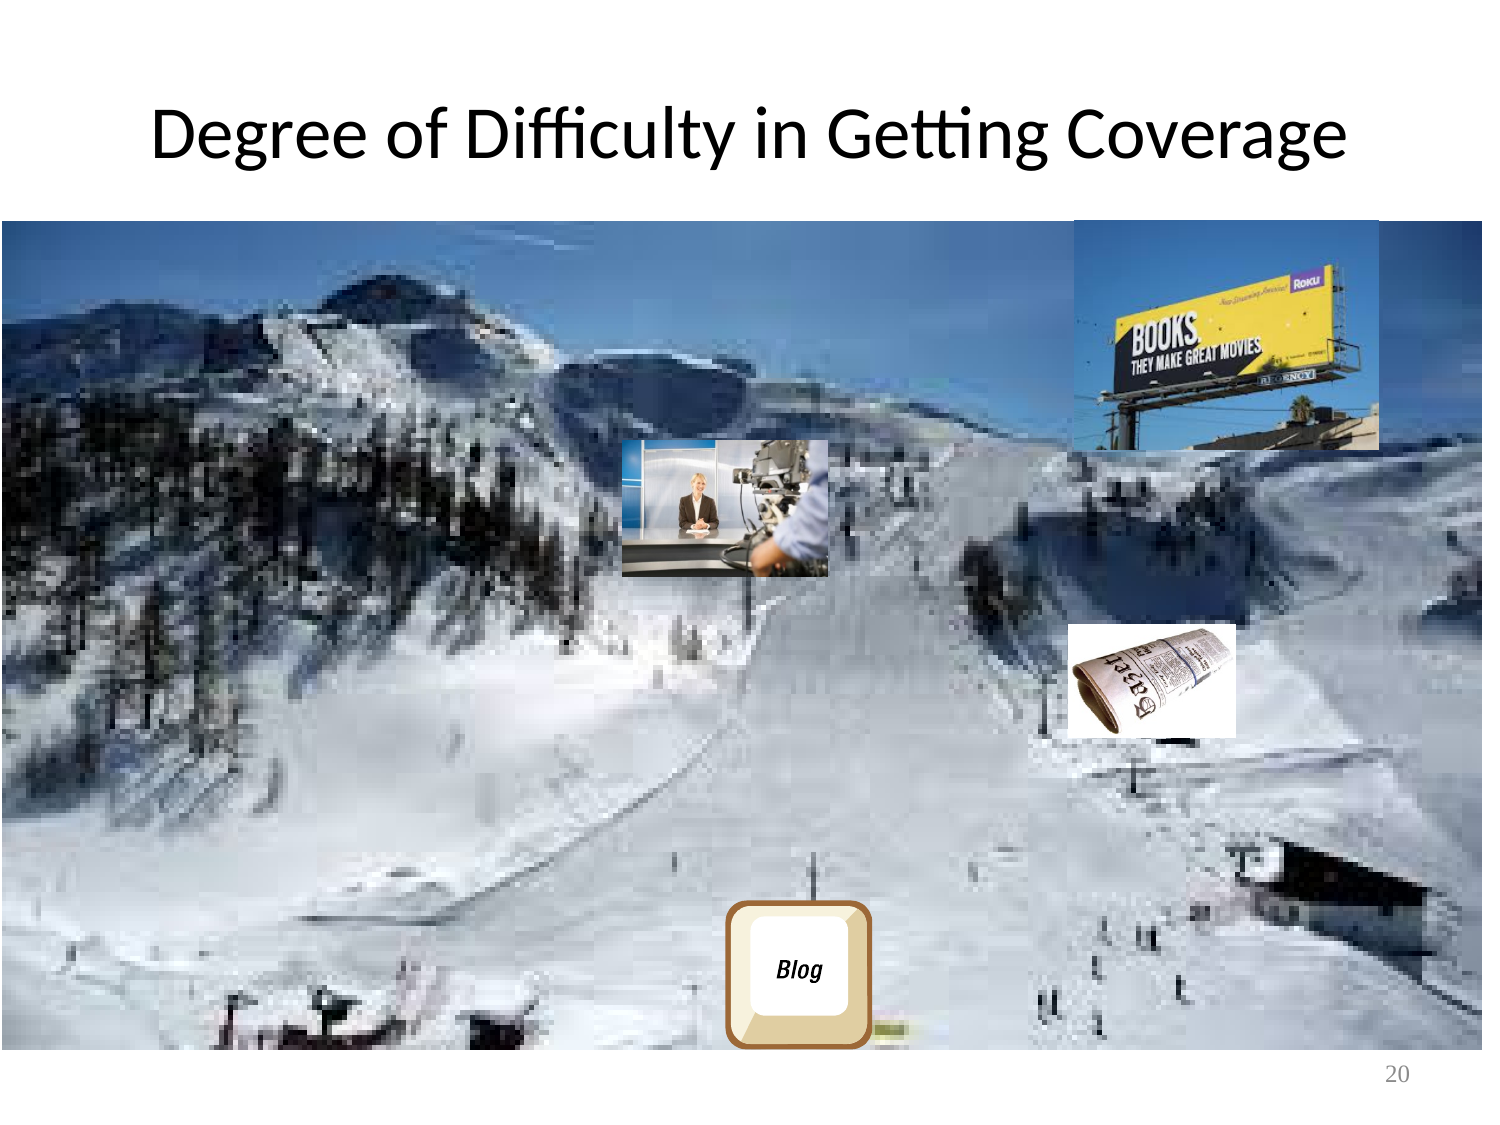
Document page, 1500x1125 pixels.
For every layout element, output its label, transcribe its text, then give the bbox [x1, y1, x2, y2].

title Degree of Difficulty in Getting Coverage [12, 45, 1488, 213]
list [1068, 624, 1236, 738]
slide_number 20 [1074, 1060, 1425, 1103]
picture [2, 220, 1482, 1051]
